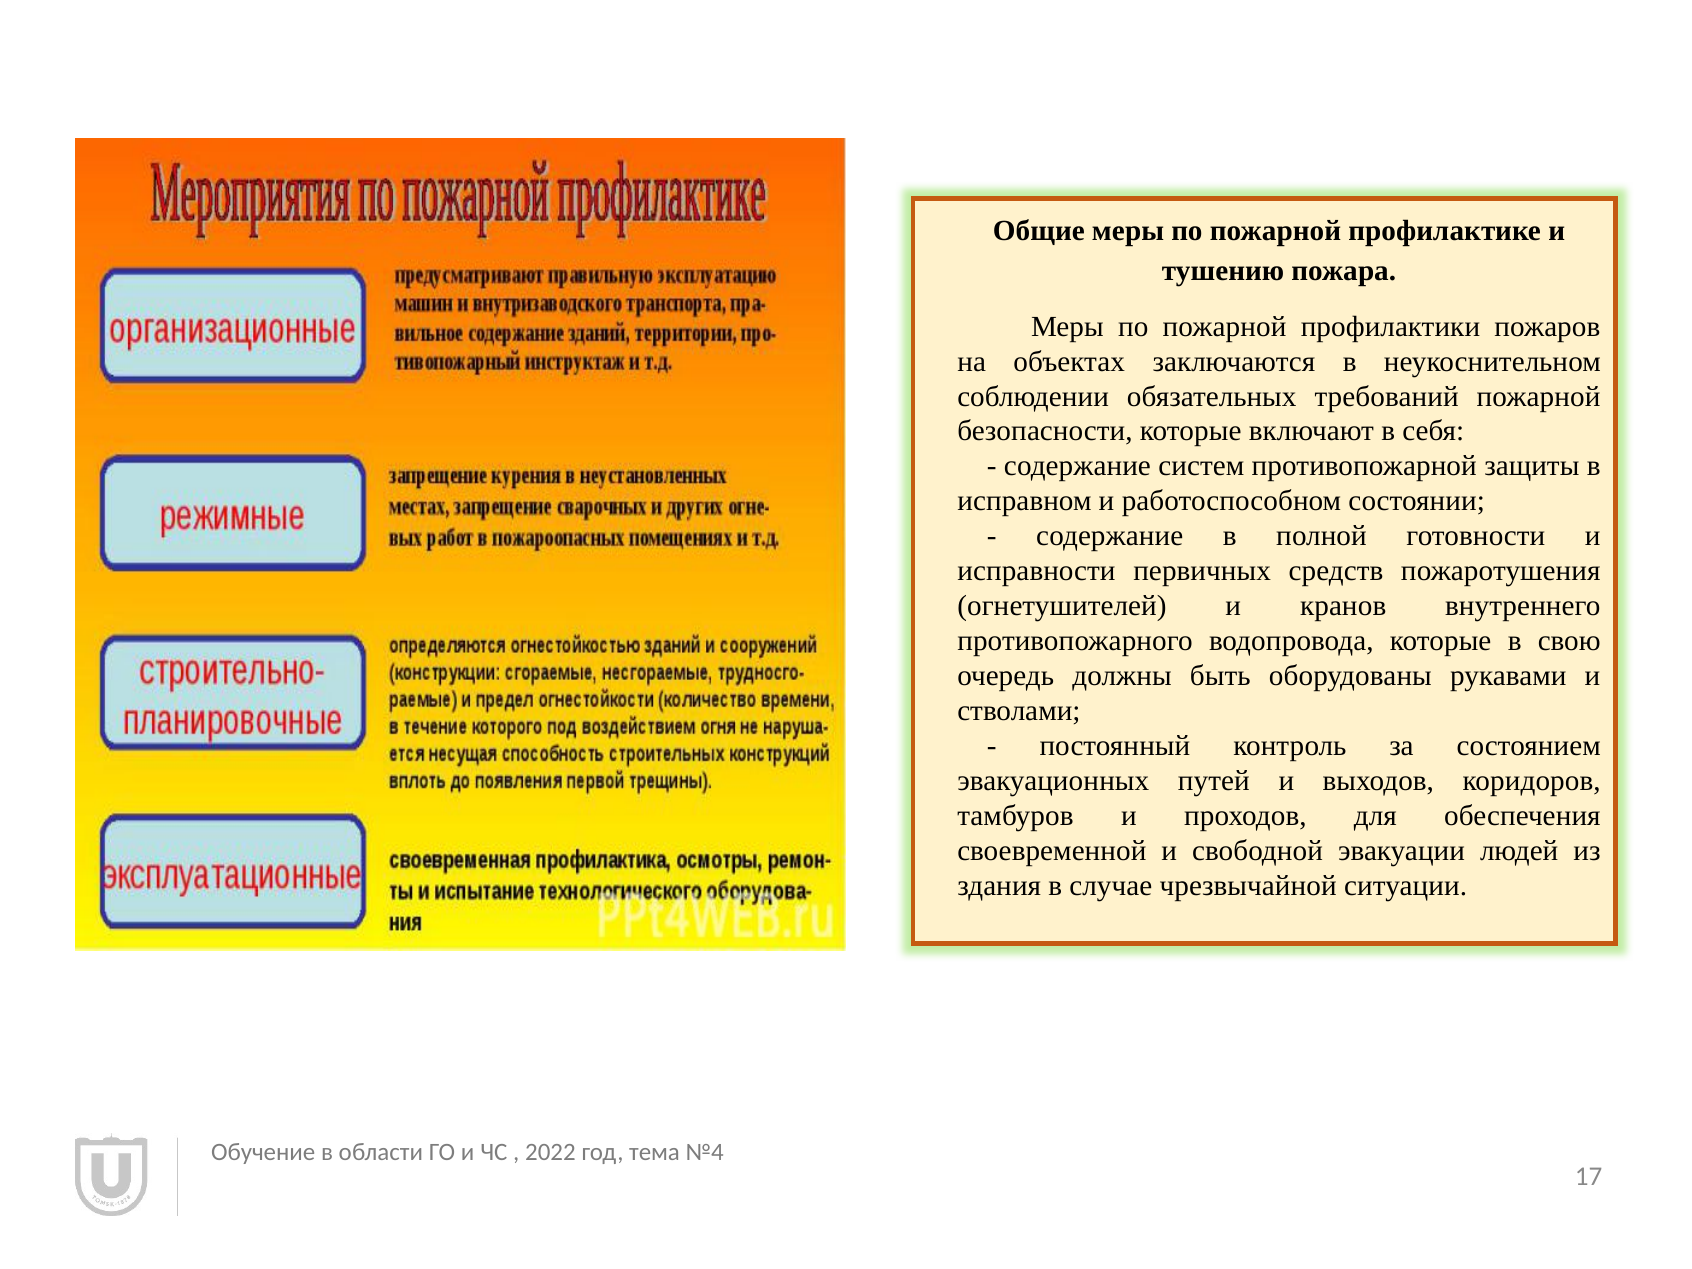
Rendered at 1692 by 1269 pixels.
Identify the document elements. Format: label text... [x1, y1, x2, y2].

text_box Общие меры по пожарной профилактике и тушению пожара. Меры по пожарной профилактики пожаров на объектах заключаются в неукоснительном соблюдении обязательных требований пожарной безопасности, которые включают в себя: - содержание систем противопожарной защиты в исправном и работоспособном состоянии; - содержание в полной готовности и исправности первичных средств пожаротушения (огнетушителей) и кранов внутреннего противопожарного водопровода, которые в свою очередь должны быть оборудованы рукавами и стволами; - постоянный контроль за состоянием эвакуационных путей и выходов, коридоров, тамбуров и проходов, для обеспечения своевременной и свободной эвакуации людей из здания в случае чрезвычайной ситуации. [912, 198, 1616, 944]
slide_number 17 [1228, 1150, 1611, 1199]
picture [75, 138, 846, 951]
picture [75, 1133, 178, 1216]
text_box Обучение в области ГО и ЧС , 2022 год, тема №4 [203, 1127, 1036, 1173]
